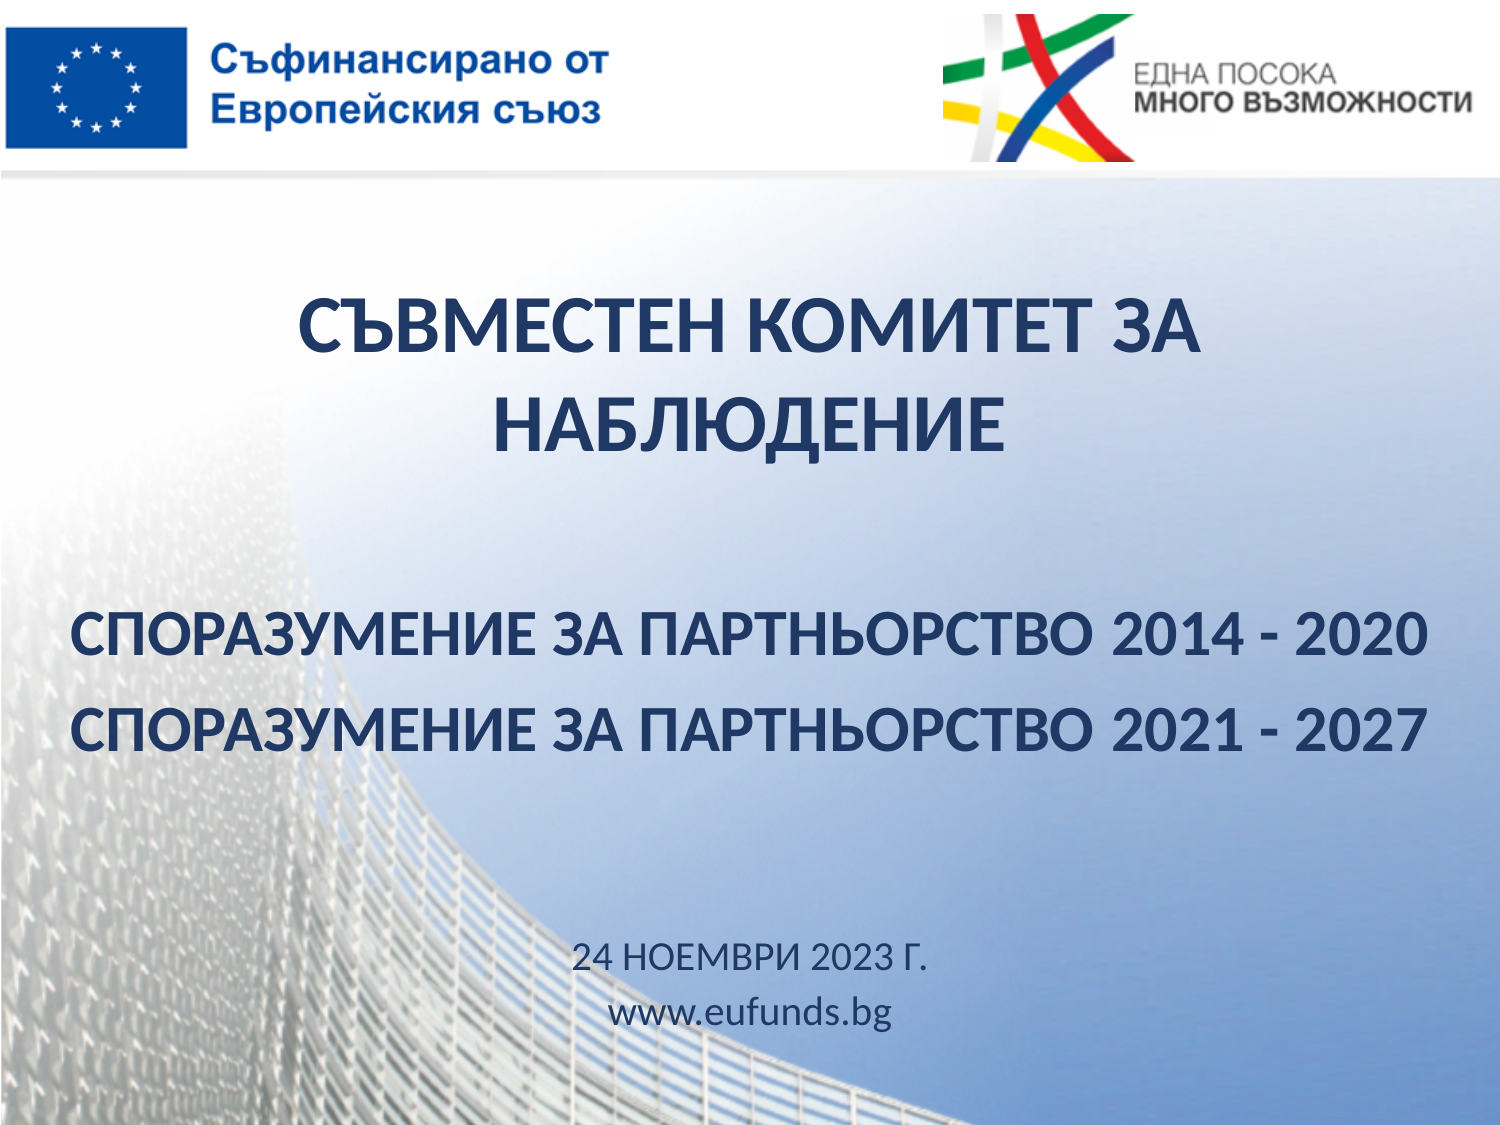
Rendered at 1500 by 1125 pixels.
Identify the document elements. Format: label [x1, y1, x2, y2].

picture [1, 0, 1500, 1125]
text_box [4, 14, 1488, 162]
